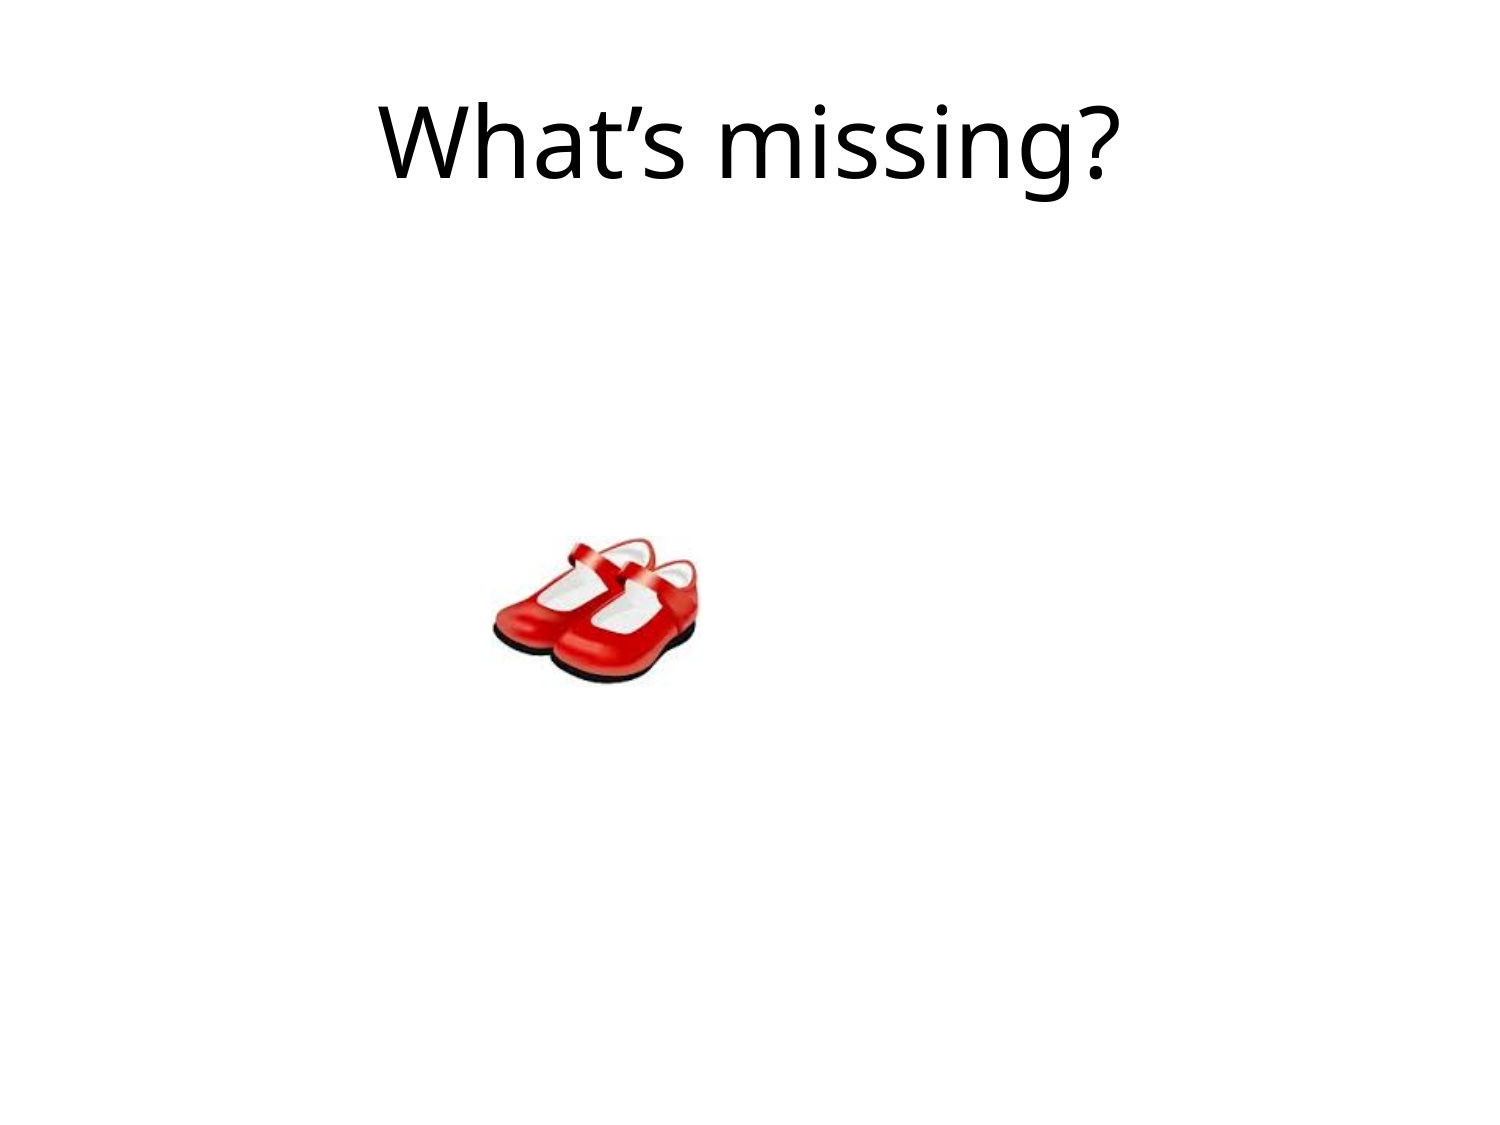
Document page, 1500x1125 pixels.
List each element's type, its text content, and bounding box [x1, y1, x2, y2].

title What’s missing? [75, 45, 1425, 233]
picture [491, 535, 701, 687]
